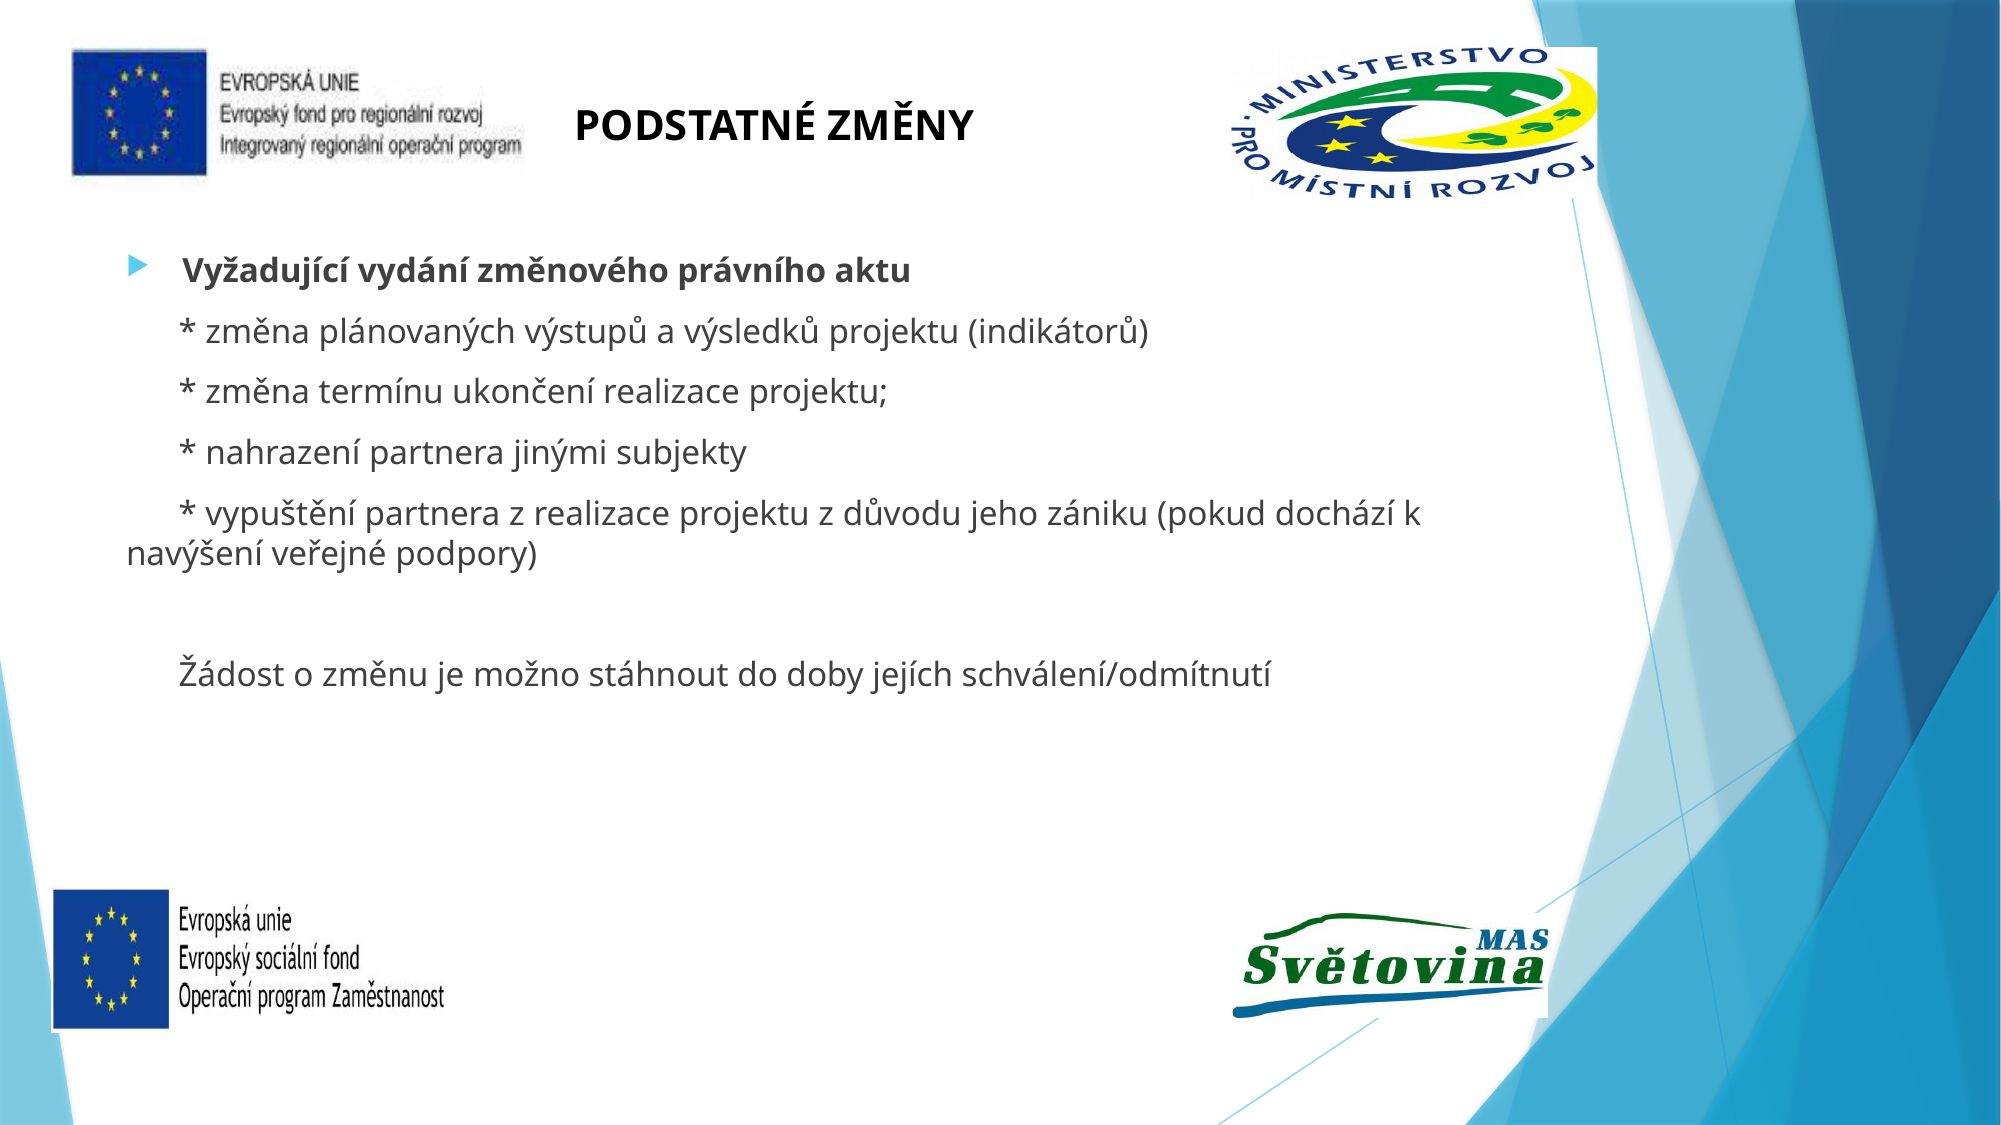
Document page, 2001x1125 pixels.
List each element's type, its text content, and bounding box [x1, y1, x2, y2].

list Vyžadující vydání změnového právního aktu * změna plánovaných výstupů a výsledků projektu (indikátorů) * změna termínu ukončení realizace projektu; * nahrazení partnera jinými subjekty * vypuštění partnera z realizace projektu z důvodu jeho zániku (pokud dochází k navýšení veřejné podpory) Žádost o změnu je možno stáhnout do doby jejích schválení/odmítnutí [111, 241, 1522, 992]
picture [50, 886, 445, 1033]
picture [1232, 913, 1549, 1018]
title PODSTATNÉ ZMĚNY [111, 58, 1522, 210]
picture [1230, 47, 1598, 199]
picture [70, 34, 528, 188]
